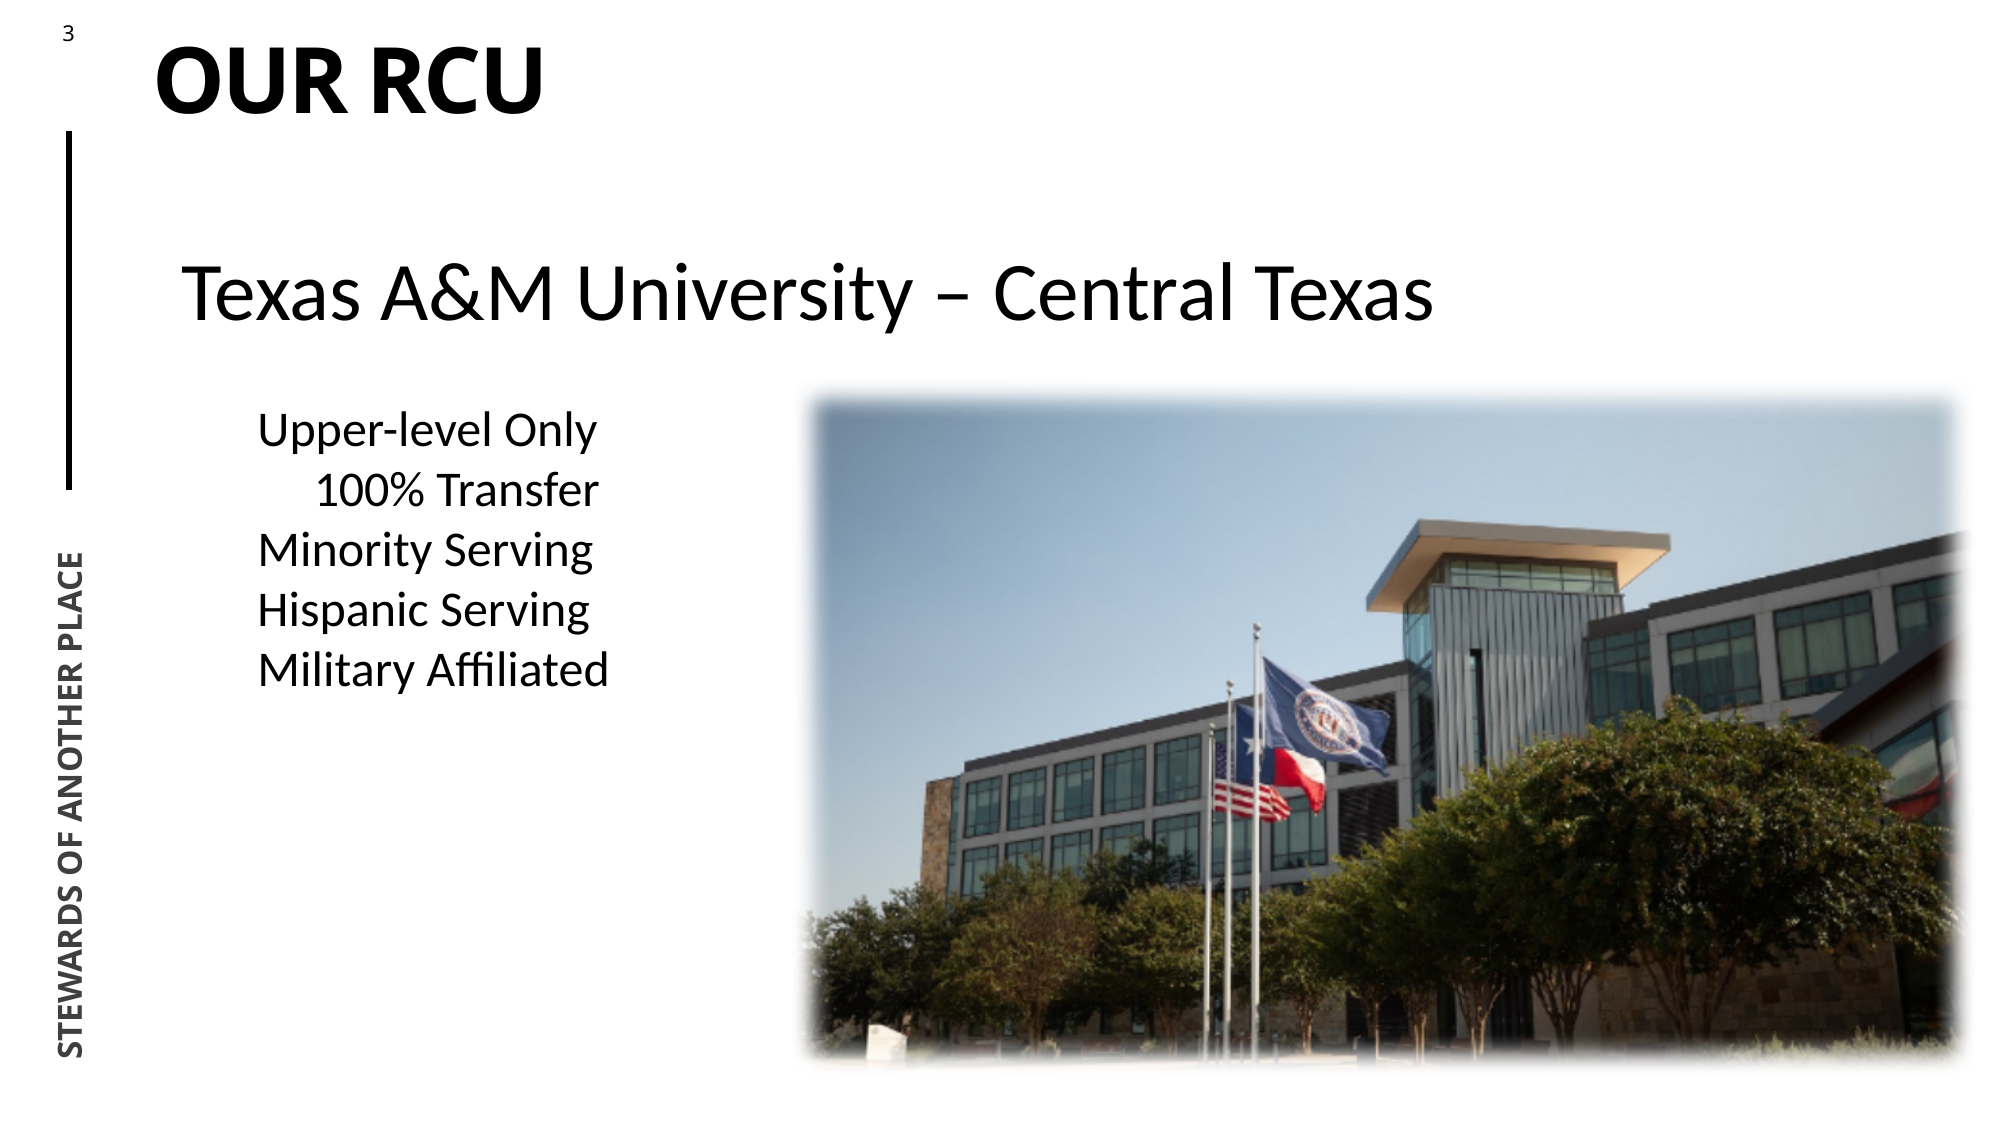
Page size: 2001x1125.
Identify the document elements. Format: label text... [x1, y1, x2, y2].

picture [792, 378, 1977, 1075]
footer Stewards of another place [45, 477, 92, 1075]
text_box Texas A&M University – Central Texas Upper-level Only 100% Transfer Minority Serving Hispanic Serving Military Affiliated [166, 229, 1759, 824]
title Our RCU [137, 3, 1863, 166]
